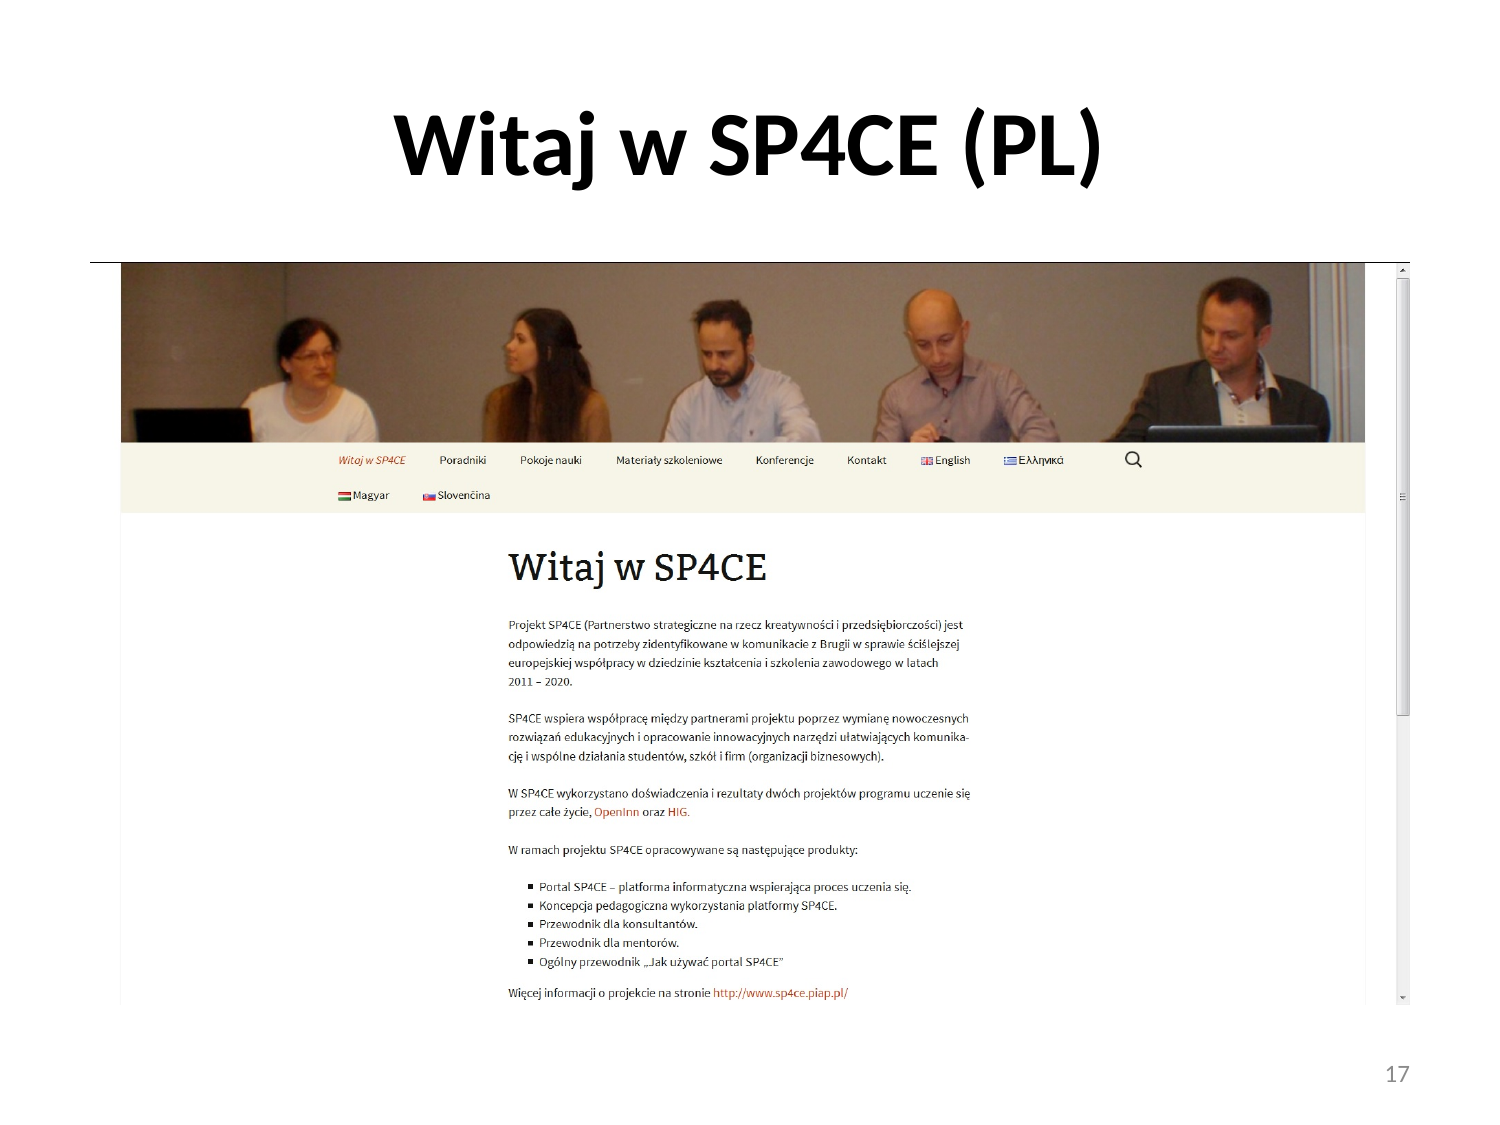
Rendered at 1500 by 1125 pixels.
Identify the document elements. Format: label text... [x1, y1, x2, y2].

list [89, 262, 1411, 1006]
title Witaj w SP4CE (PL) [75, 45, 1425, 233]
slide_number 17 [1074, 1042, 1425, 1103]
